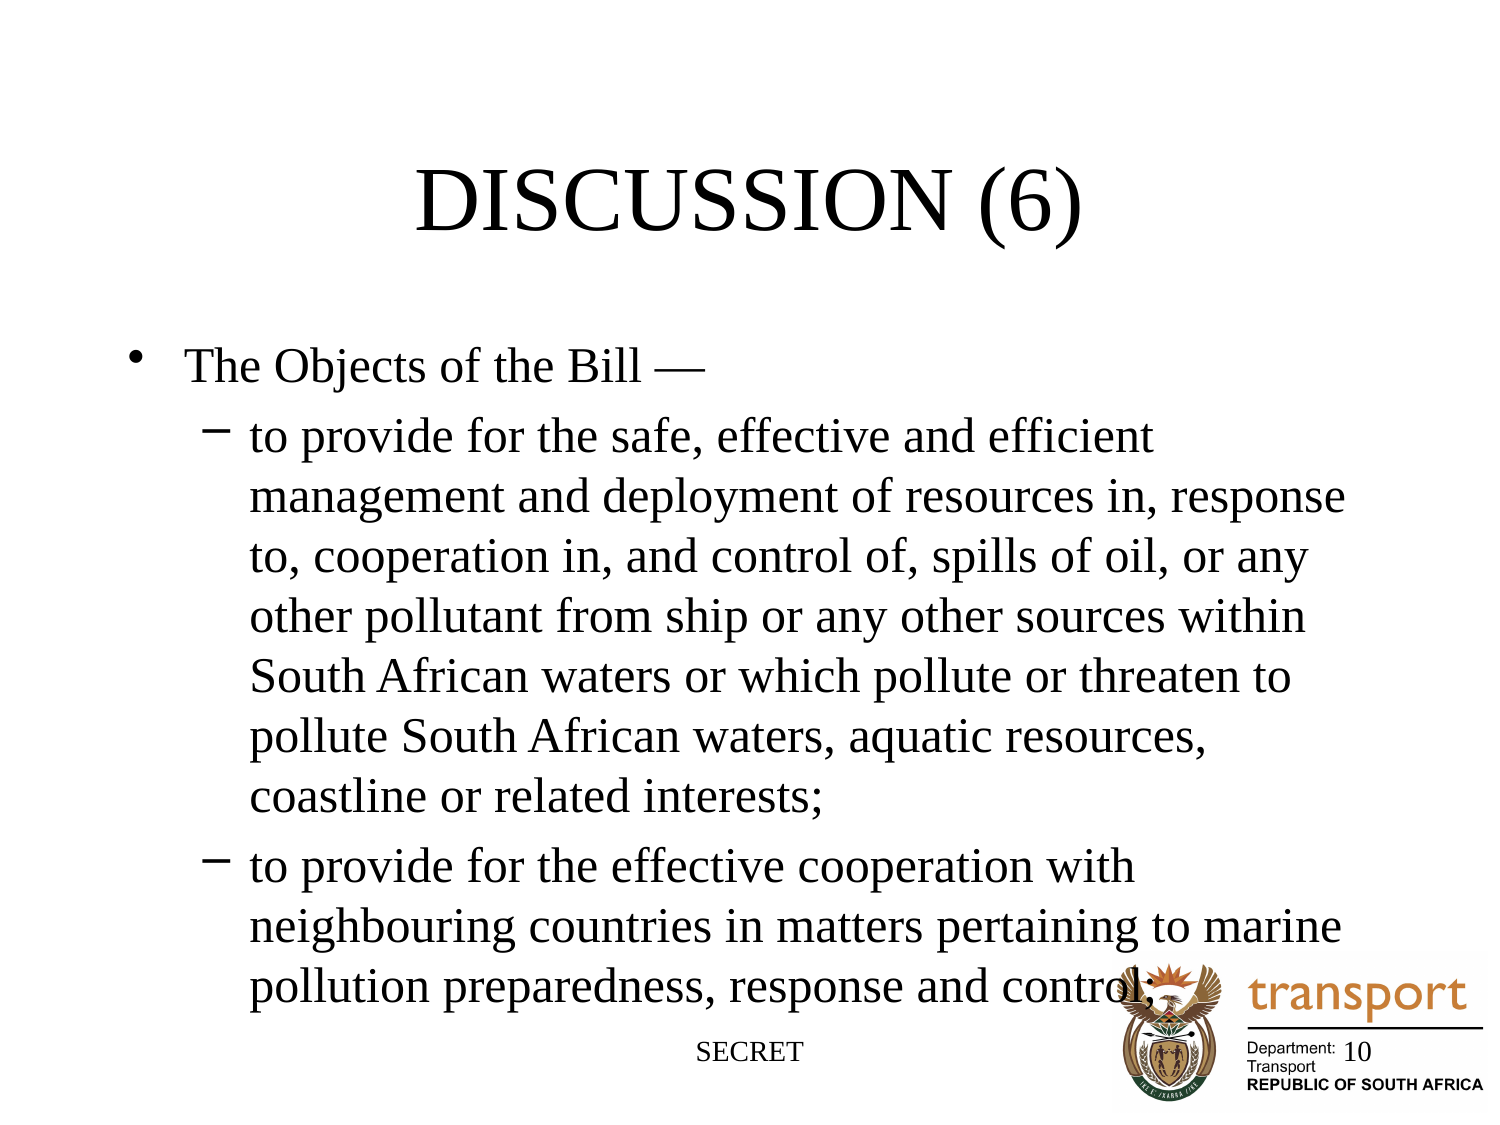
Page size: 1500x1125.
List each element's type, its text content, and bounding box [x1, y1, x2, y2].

list The Objects of the Bill — to provide for the safe, effective and efficient management and deployment of resources in, response to, cooperation in, and control of, spills of oil, or any other pollutant from ship or any other sources within South African waters or which pollute or threaten to pollute South African waters, aquatic resources, coastline or related interests; to provide for the effective cooperation with neighbouring countries in matters pertaining to marine pollution preparedness, response and control; [112, 324, 1388, 1000]
slide_number 10 [1074, 1024, 1388, 1101]
title DISCUSSION (6) [112, 99, 1388, 288]
footer SECRET [512, 1024, 988, 1101]
